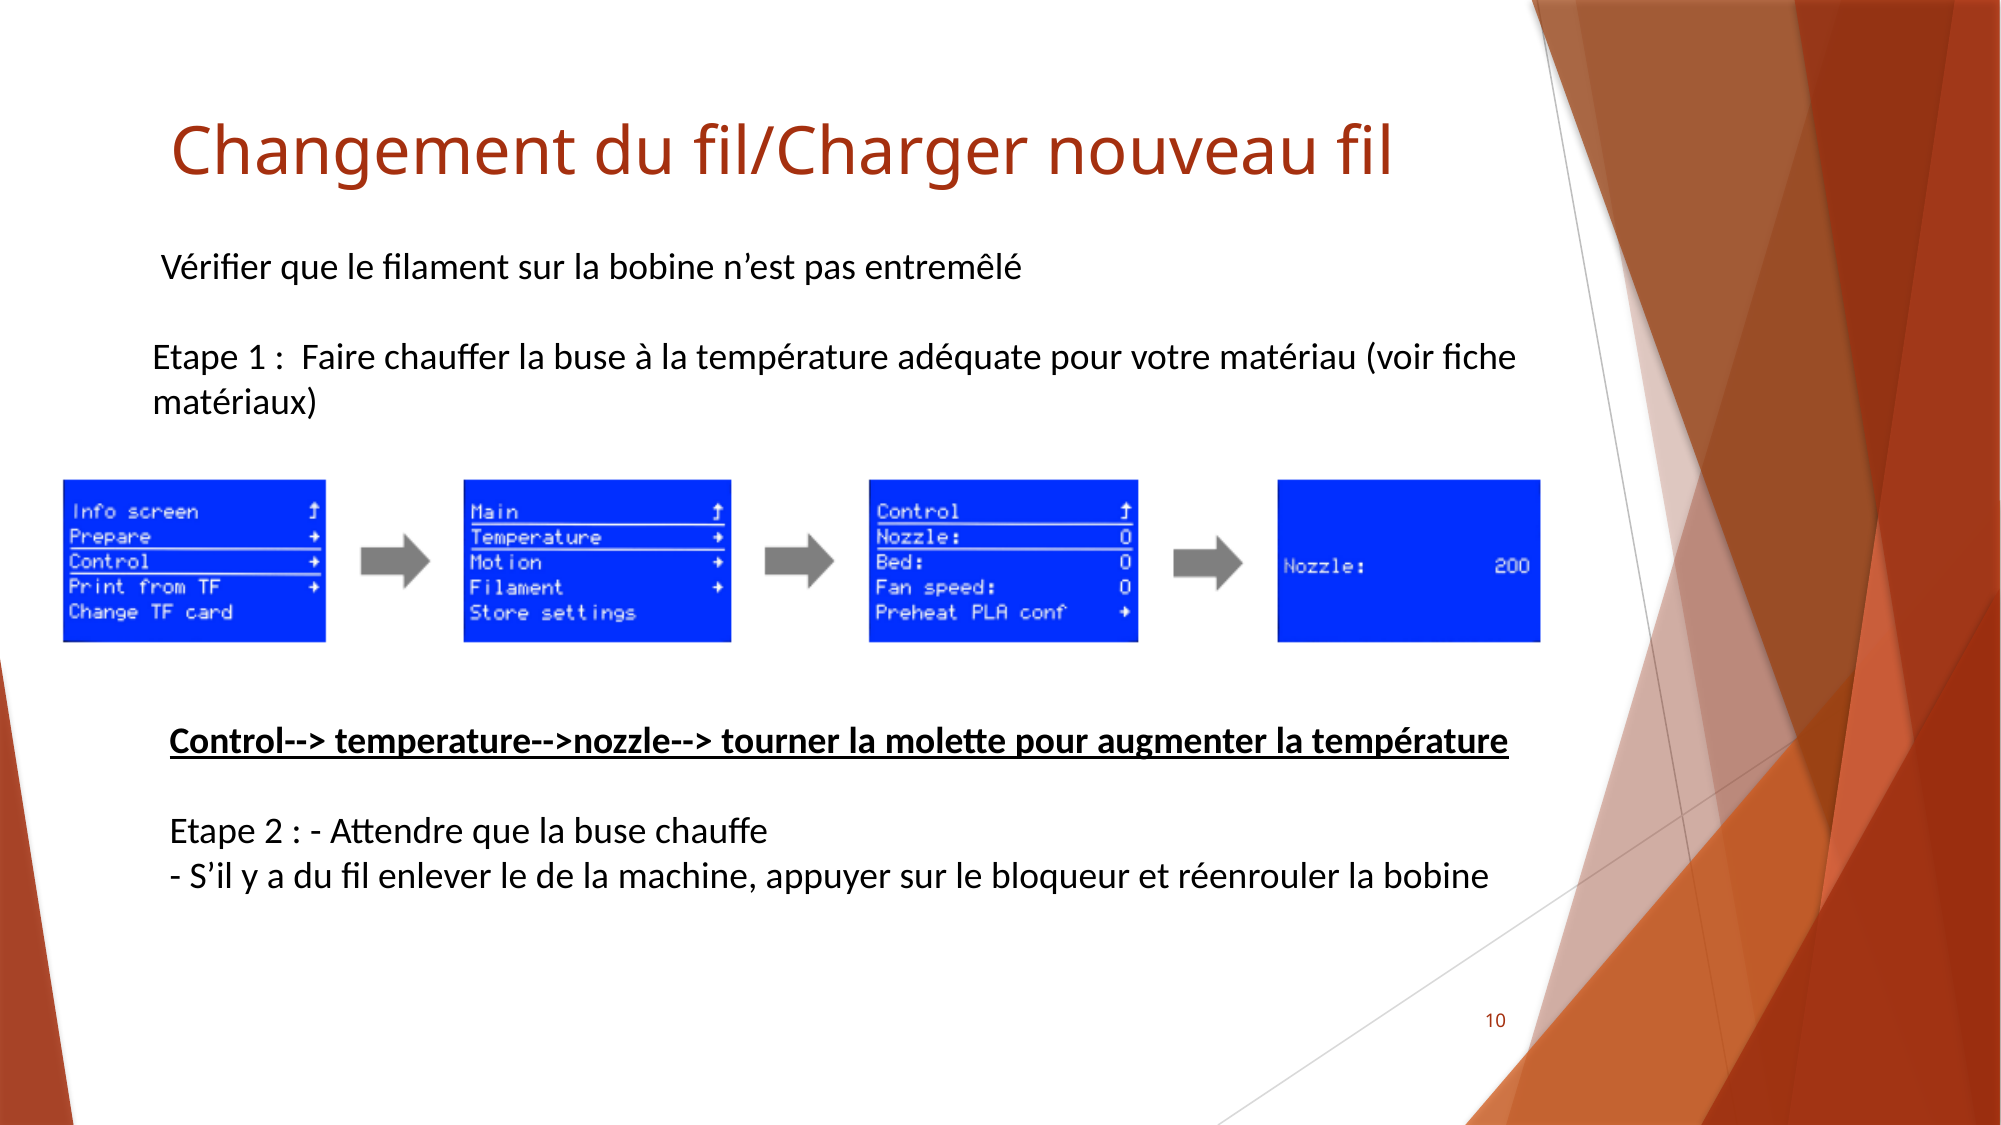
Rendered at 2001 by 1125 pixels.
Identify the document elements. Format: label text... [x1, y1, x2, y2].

slide_number 10 [1409, 991, 1522, 1051]
picture [33, 474, 1584, 651]
text_box Control--> temperature-->nozzle--> tourner la molette pour augmenter la température Etape 2 : - Attendre que la buse chauffe - S’il y a du fil enlever le de la machine, appuyer sur le bloqueur et réenrouler la bobine [154, 708, 1524, 904]
text_box Vérifier que le filament sur la bobine n’est pas entremêlé Etape 1 : Faire chauffer la buse à la température adéquate pour votre matériau (voir fiche matériaux) [137, 234, 1573, 474]
title Changement du fil/Charger nouveau fil [155, 100, 1621, 335]
